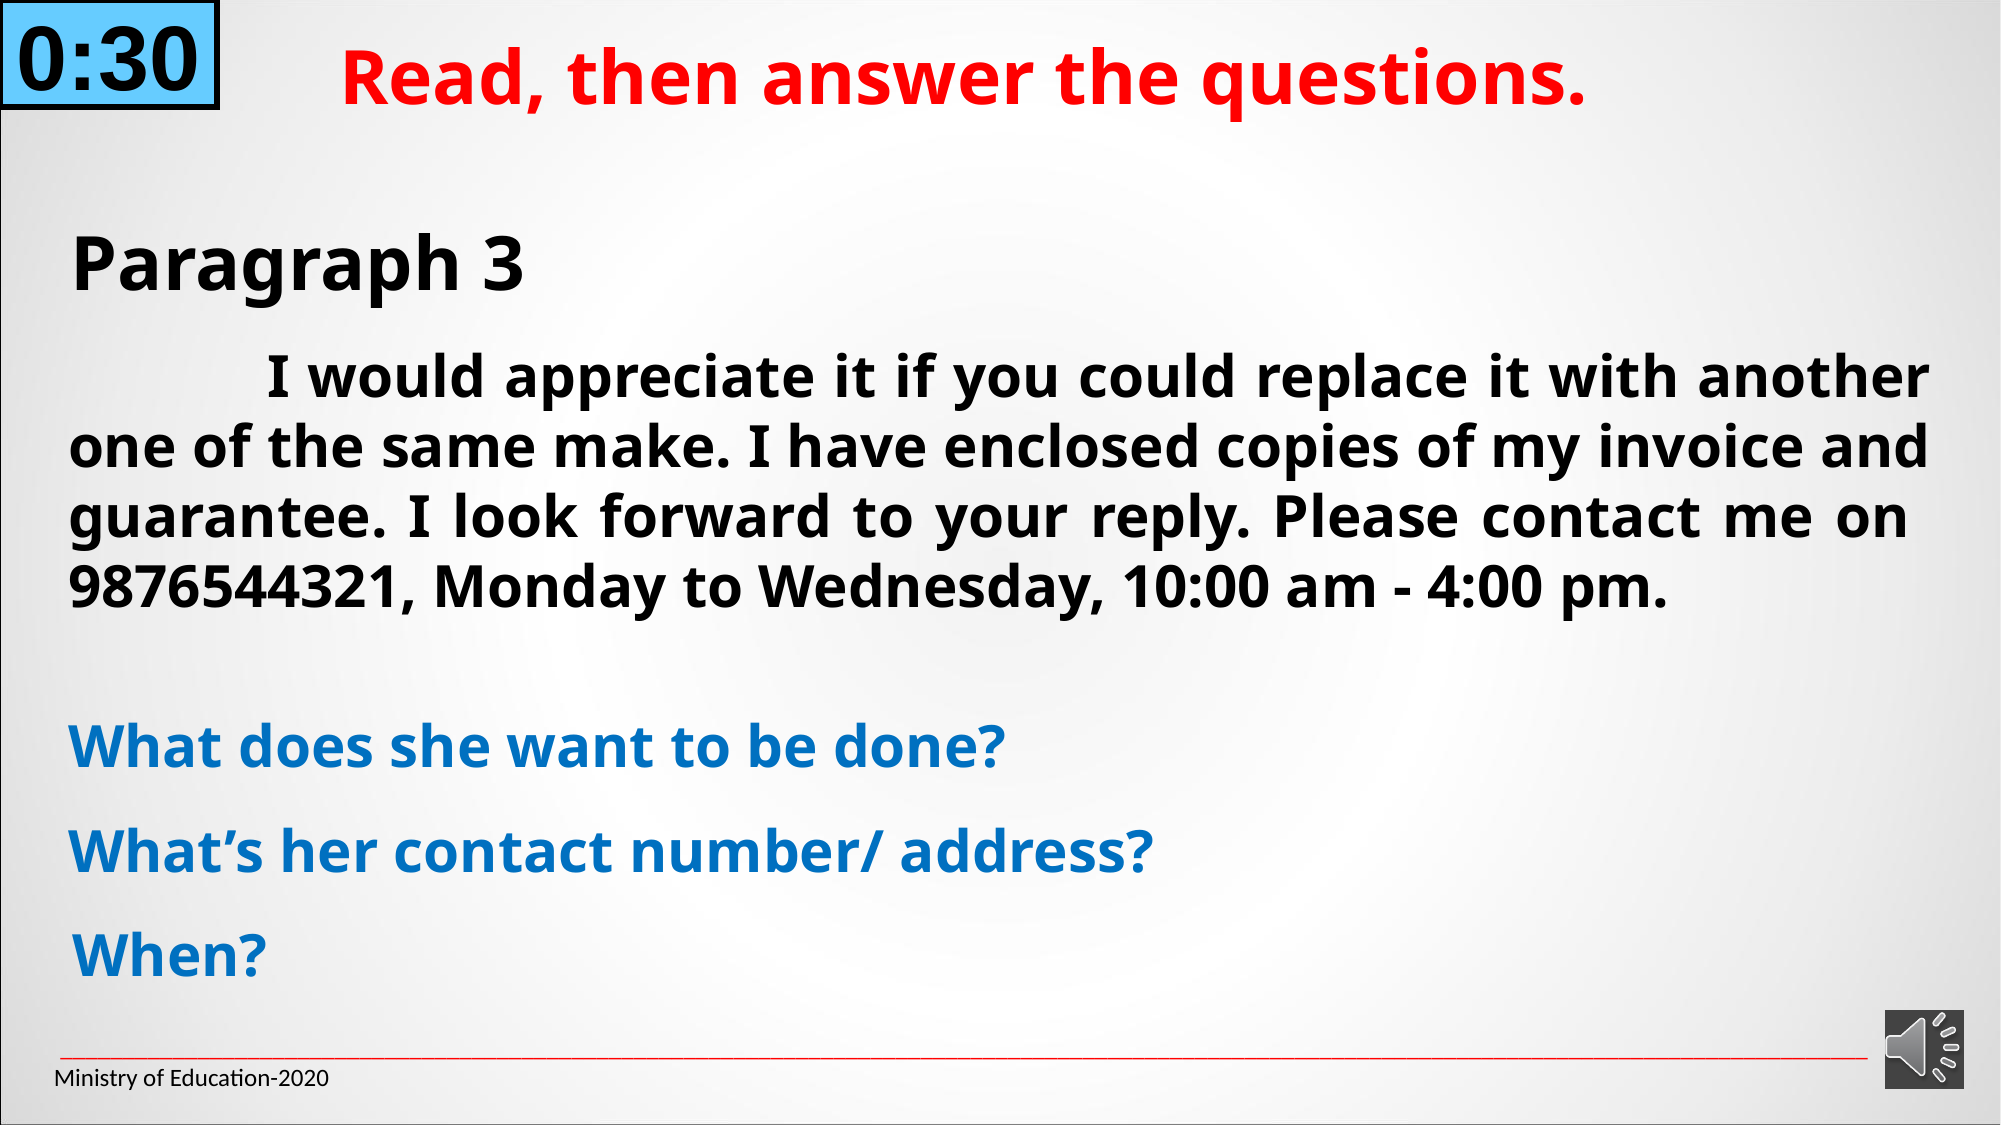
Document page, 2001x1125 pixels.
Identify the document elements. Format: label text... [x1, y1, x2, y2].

text_box What’s her contact number/ address? [53, 806, 1947, 892]
text_box Paragraph 3 [55, 207, 540, 313]
text_box 0:30 [0, 0, 218, 107]
picture [0, 0, 2001, 1125]
text_box I would appreciate it if you could replace it with another one of the same make. I have enclosed copies of my invoice and guarantee. I look forward to your reply. Please contact me on 9876544321, Monday to Wednesday, 10:00 am - 4:00 pm. [53, 332, 1947, 627]
text_box What does she want to be done? [53, 702, 1947, 787]
text_box When? [57, 911, 383, 996]
text_box Read, then answer the questions. [324, 21, 1705, 127]
text_box _________________________________________________________________________________________________________________________________________________ Ministry of Education-2020 [39, 1031, 1894, 1092]
